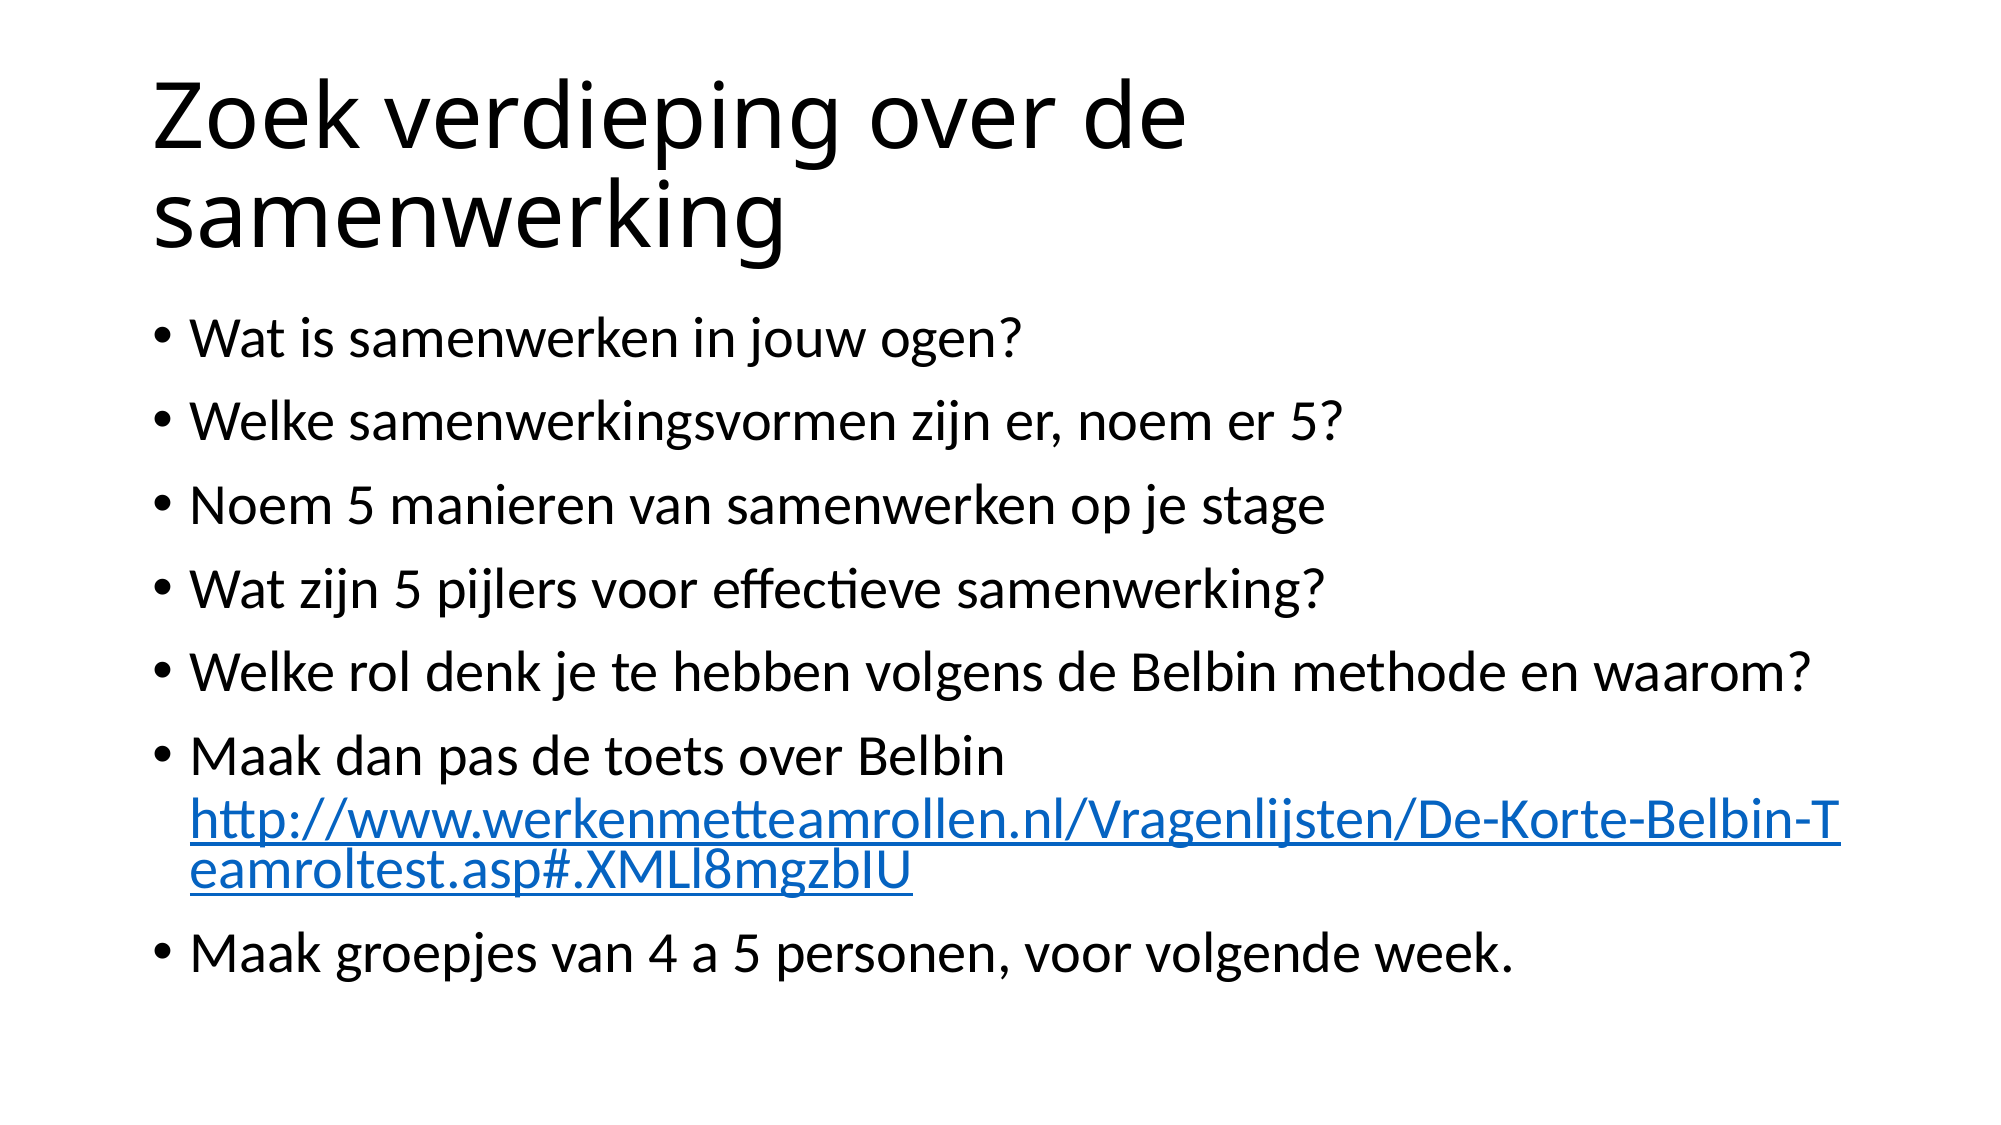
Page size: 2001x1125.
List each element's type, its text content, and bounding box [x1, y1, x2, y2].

list Wat is samenwerken in jouw ogen? Welke samenwerkingsvormen zijn er, noem er 5? Noem 5 manieren van samenwerken op je stage Wat zijn 5 pijlers voor effectieve samenwerking? Welke rol denk je te hebben volgens de Belbin methode en waarom? Maak dan pas de toets over Belbin http://www.werkenmetteamrollen.nl/Vragenlijsten/De-Korte-Belbin-Teamroltest.asp#.XMLl8mgzbIU Maak groepjes van 4 a 5 personen, voor volgende week. [137, 299, 1863, 1014]
title Zoek verdieping over de samenwerking [137, 59, 1863, 278]
